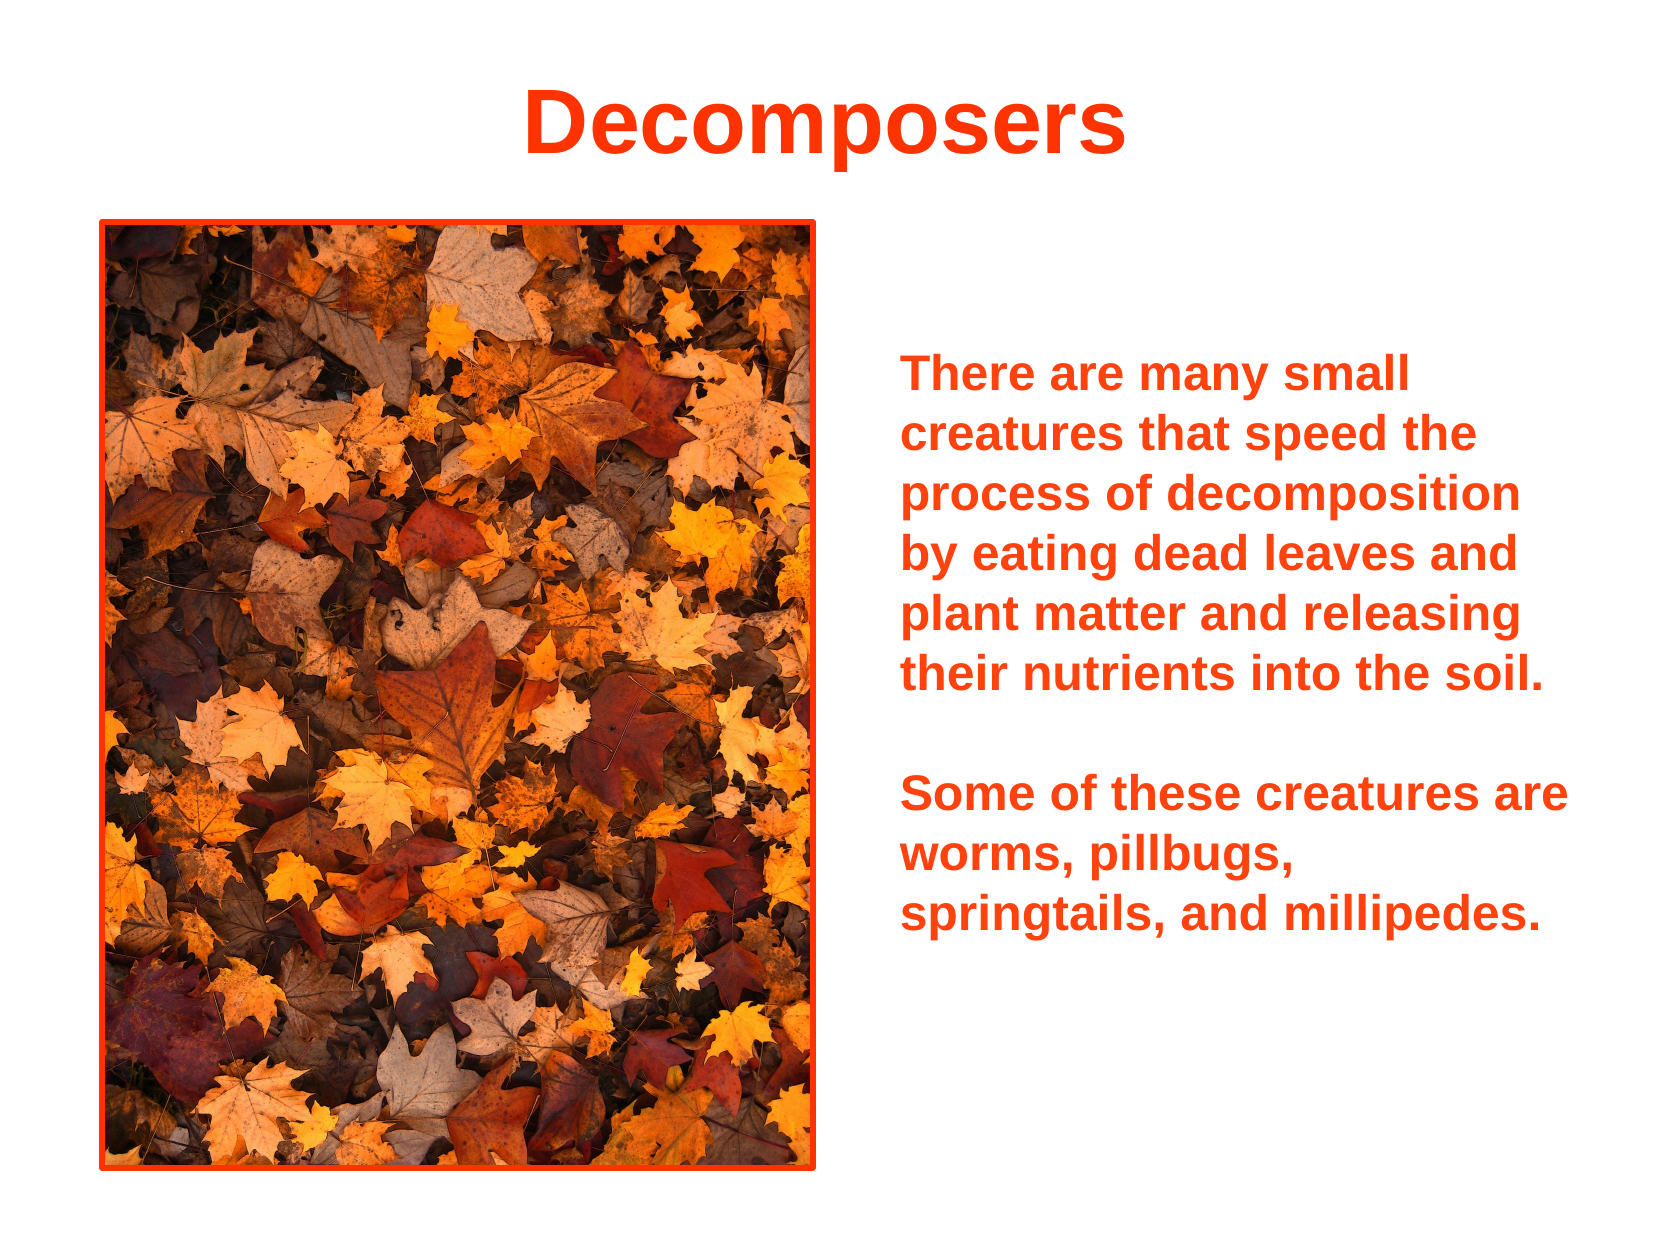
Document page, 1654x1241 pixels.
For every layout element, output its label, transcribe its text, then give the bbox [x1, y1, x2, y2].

text_box Decomposers [82, 49, 1570, 180]
picture [104, 224, 810, 1165]
text_box There are many small creatures that speed the process of decomposition by eating dead leaves and plant matter and releasing their nutrients into the soil. Some of these creatures are worms, pillbugs, springtails, and millipedes. [885, 330, 1590, 945]
